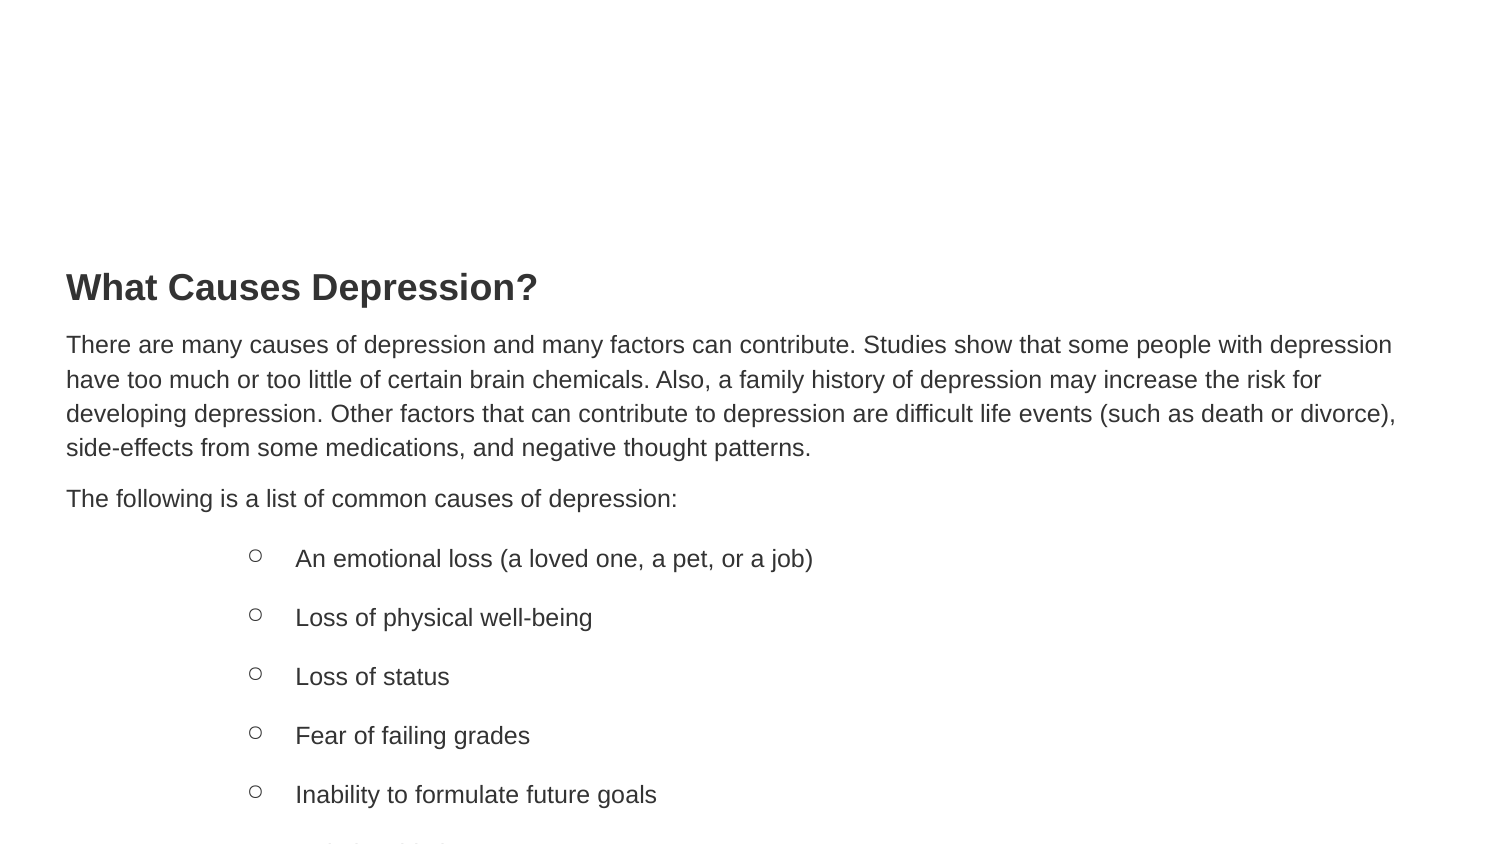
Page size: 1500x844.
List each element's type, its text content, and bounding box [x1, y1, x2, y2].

list What Causes Depression? There are many causes of depression and many factors can contribute. Studies show that some people with depression have too much or too little of certain brain chemicals. Also, a family history of depression may increase the risk for developing depression. Other factors that can contribute to depression are difficult life events (such as death or divorce), side-effects from some medications, and negative thought patterns. The following is a list of common causes of depression: An emotional loss (a loved one, a pet, or a job) Loss of physical well-being Loss of status Fear of failing grades Inability to formulate future goals Relationship issues [51, 189, 1449, 750]
